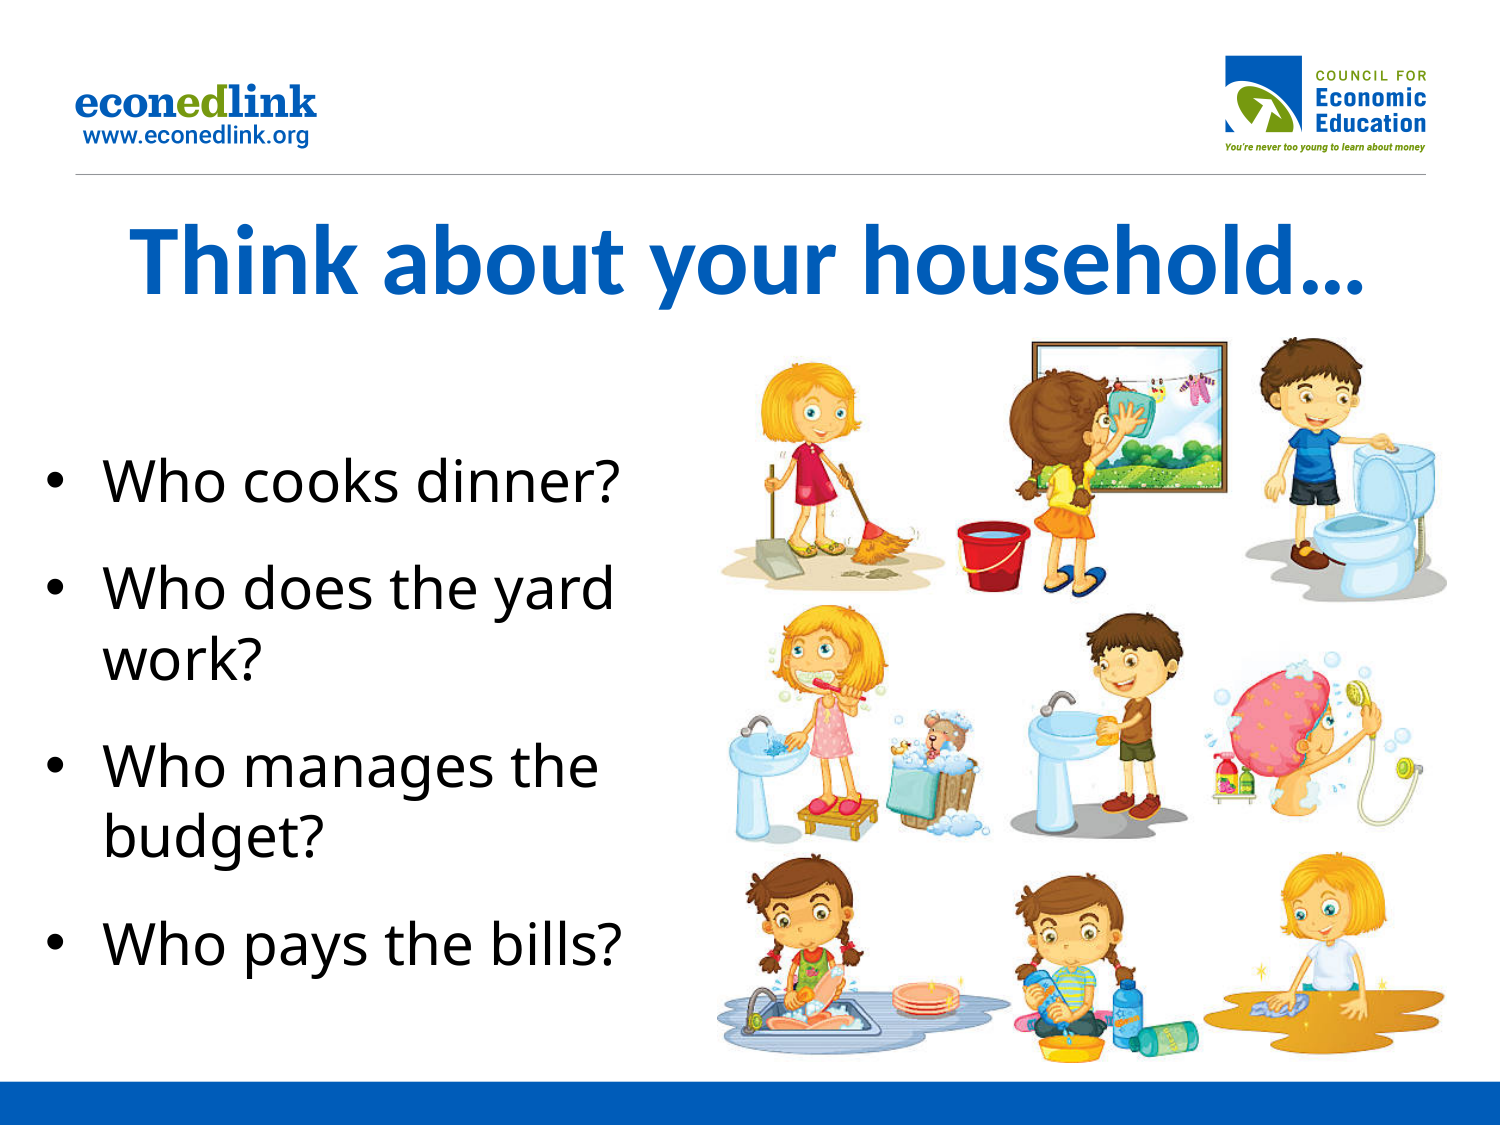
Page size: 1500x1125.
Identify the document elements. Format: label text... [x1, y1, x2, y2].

picture [0, 0, 1500, 1125]
title Think about your household… [74, 161, 1426, 350]
list Who cooks dinner? Who does the yard work? Who manages the budget? Who pays the bills? [30, 436, 694, 1057]
